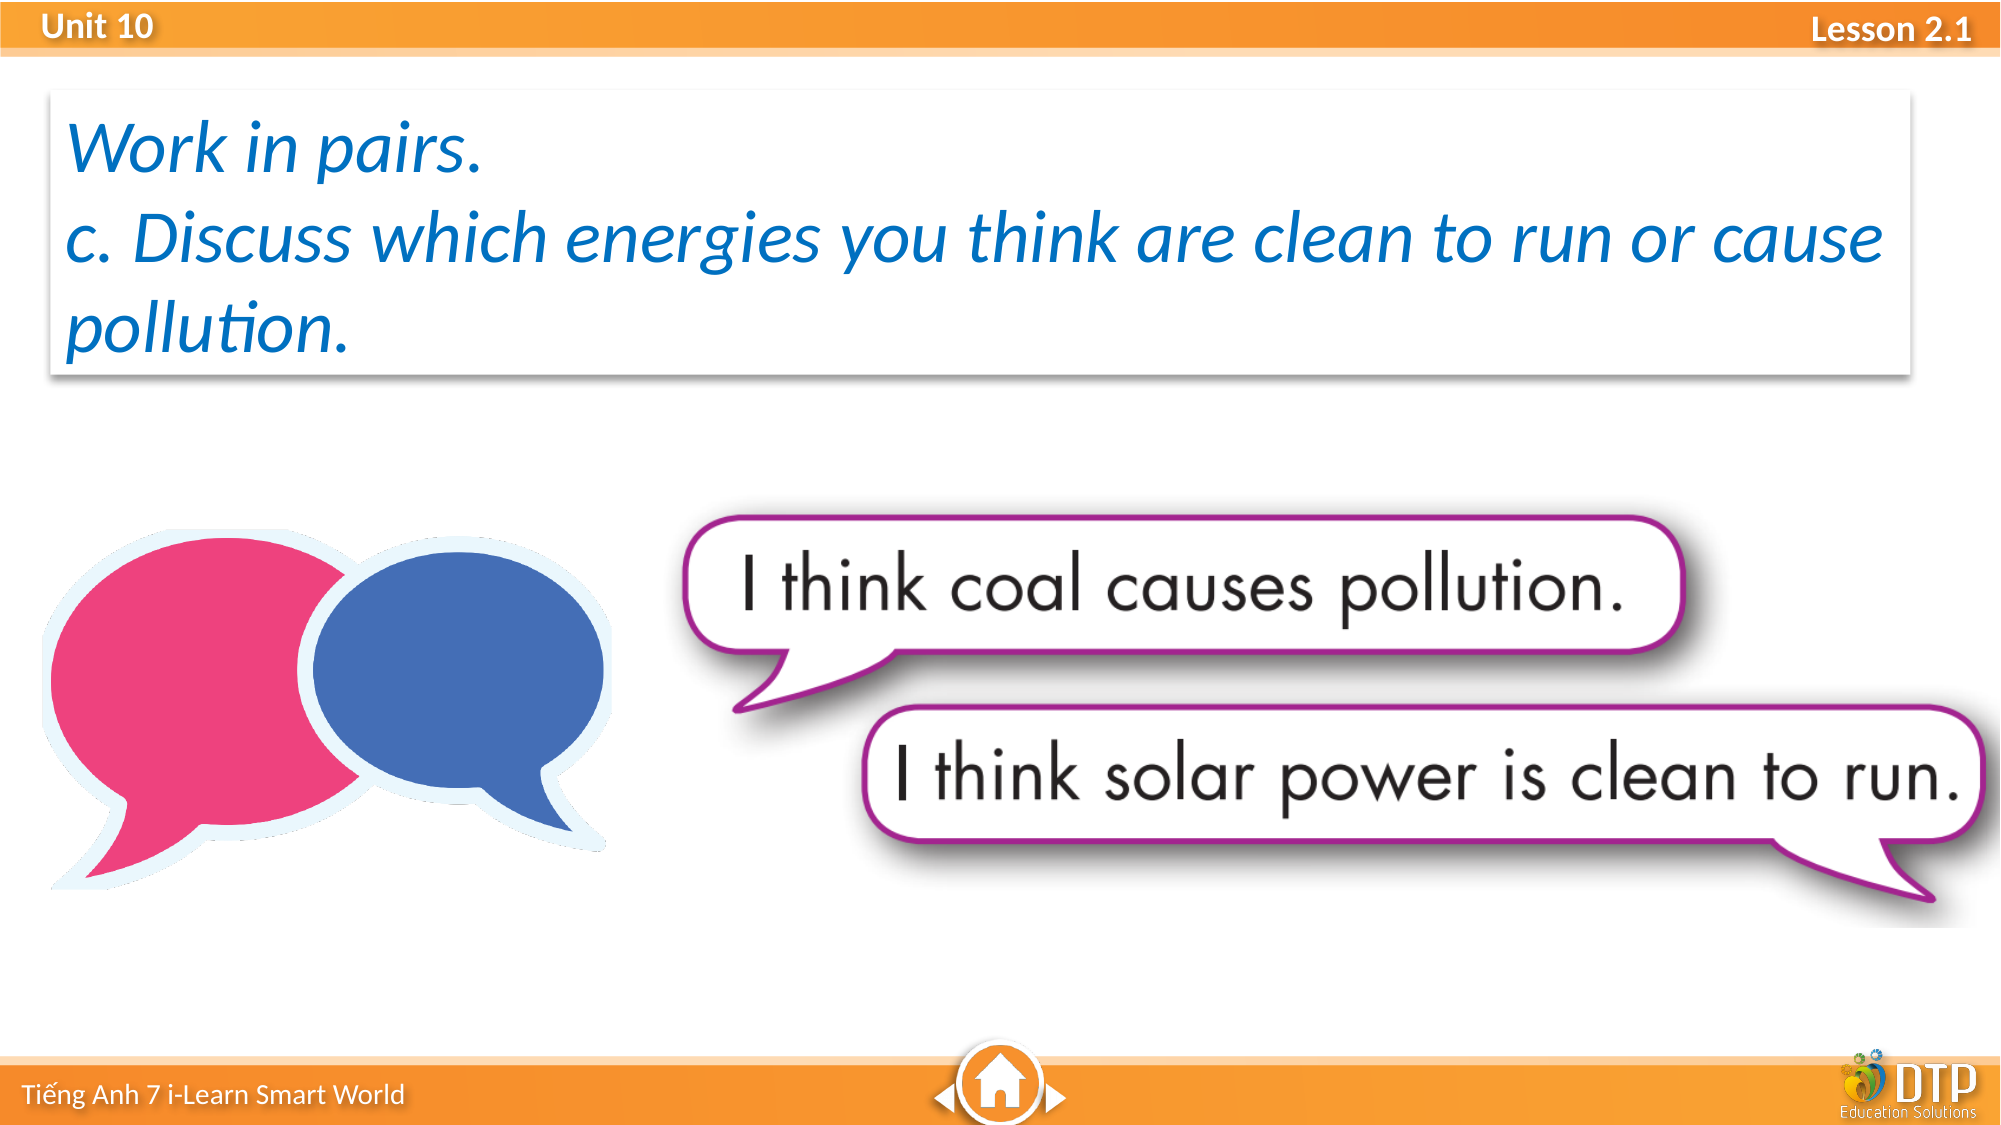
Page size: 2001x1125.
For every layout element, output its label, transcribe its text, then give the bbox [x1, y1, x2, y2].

text_box Work in pairs. c. Discuss which energies you think are clean to run or cause pollution. [50, 89, 1911, 375]
picture [0, 2, 2001, 1125]
